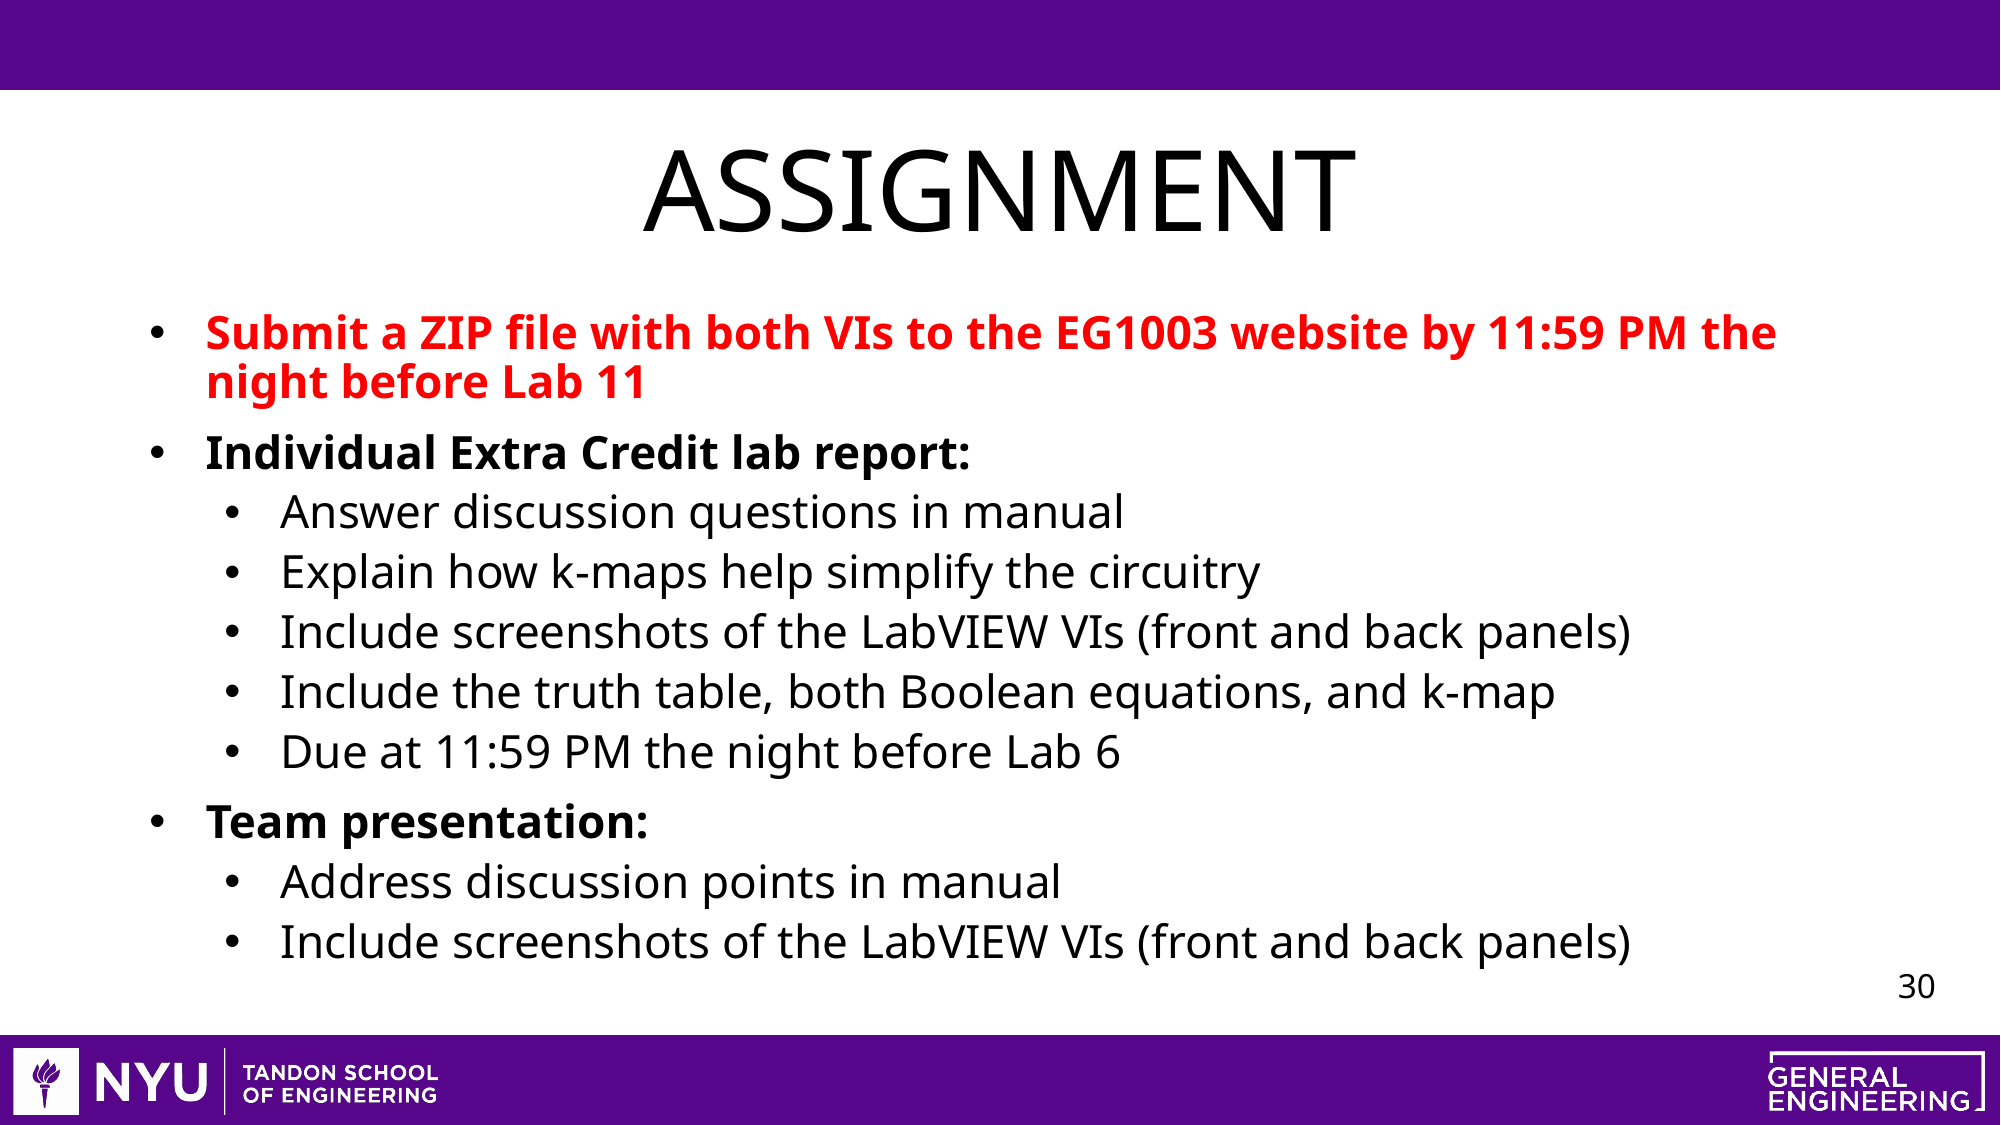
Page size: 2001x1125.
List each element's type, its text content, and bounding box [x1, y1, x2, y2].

text_box 30 [1802, 958, 1951, 1014]
text_box [0, 0, 2000, 90]
title ASSIGNMENT [92, 105, 1908, 264]
picture [13, 1048, 439, 1115]
subtitle Submit a ZIP file with both VIs to the EG1003 website by 11:59 PM the night before Lab 11 Individual Extra Credit lab report: Answer discussion questions in manual Explain how k-maps help simplify the circuitry Include screenshots of the LabVIEW VIs (front and back panels) Include the truth table, both Boolean equations, and k-map Due at 11:59 PM the night before Lab 6 Team presentation: Address discussion points in manual Include screenshots of the LabVIEW VIs (front and back panels) [134, 275, 1871, 1003]
text_box [0, 1035, 2000, 1125]
picture [1768, 1051, 1985, 1111]
